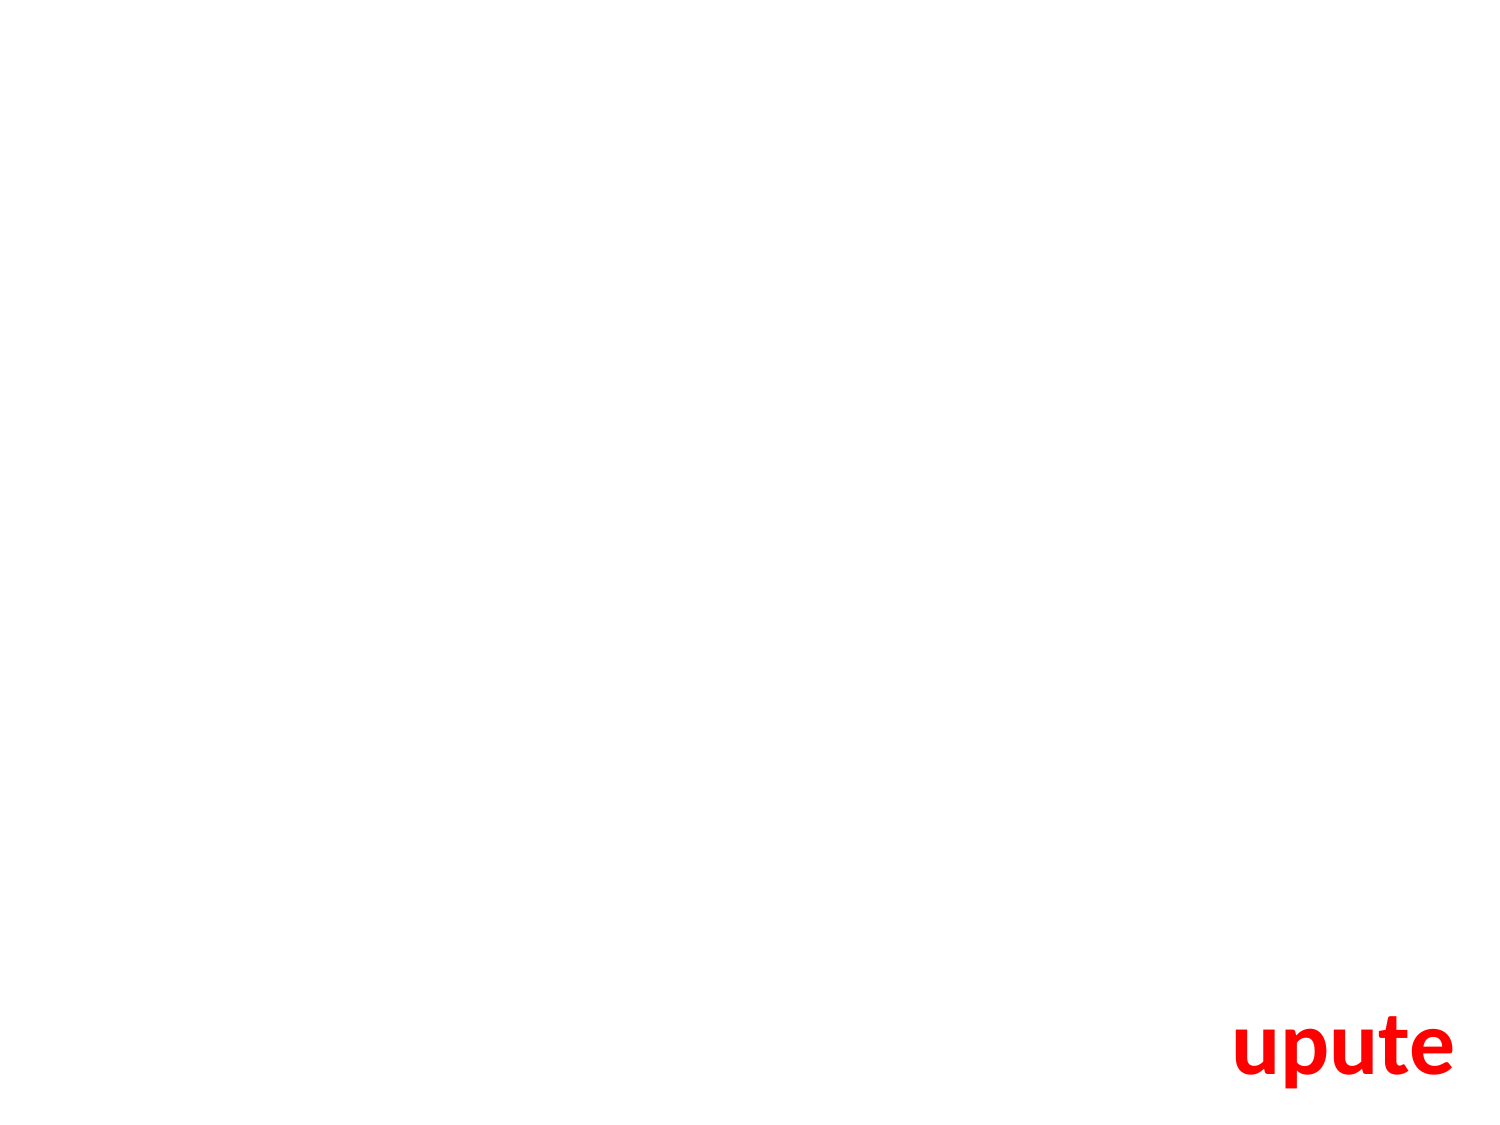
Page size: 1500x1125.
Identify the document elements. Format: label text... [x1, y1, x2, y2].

text_box upute [596, 975, 1471, 1125]
